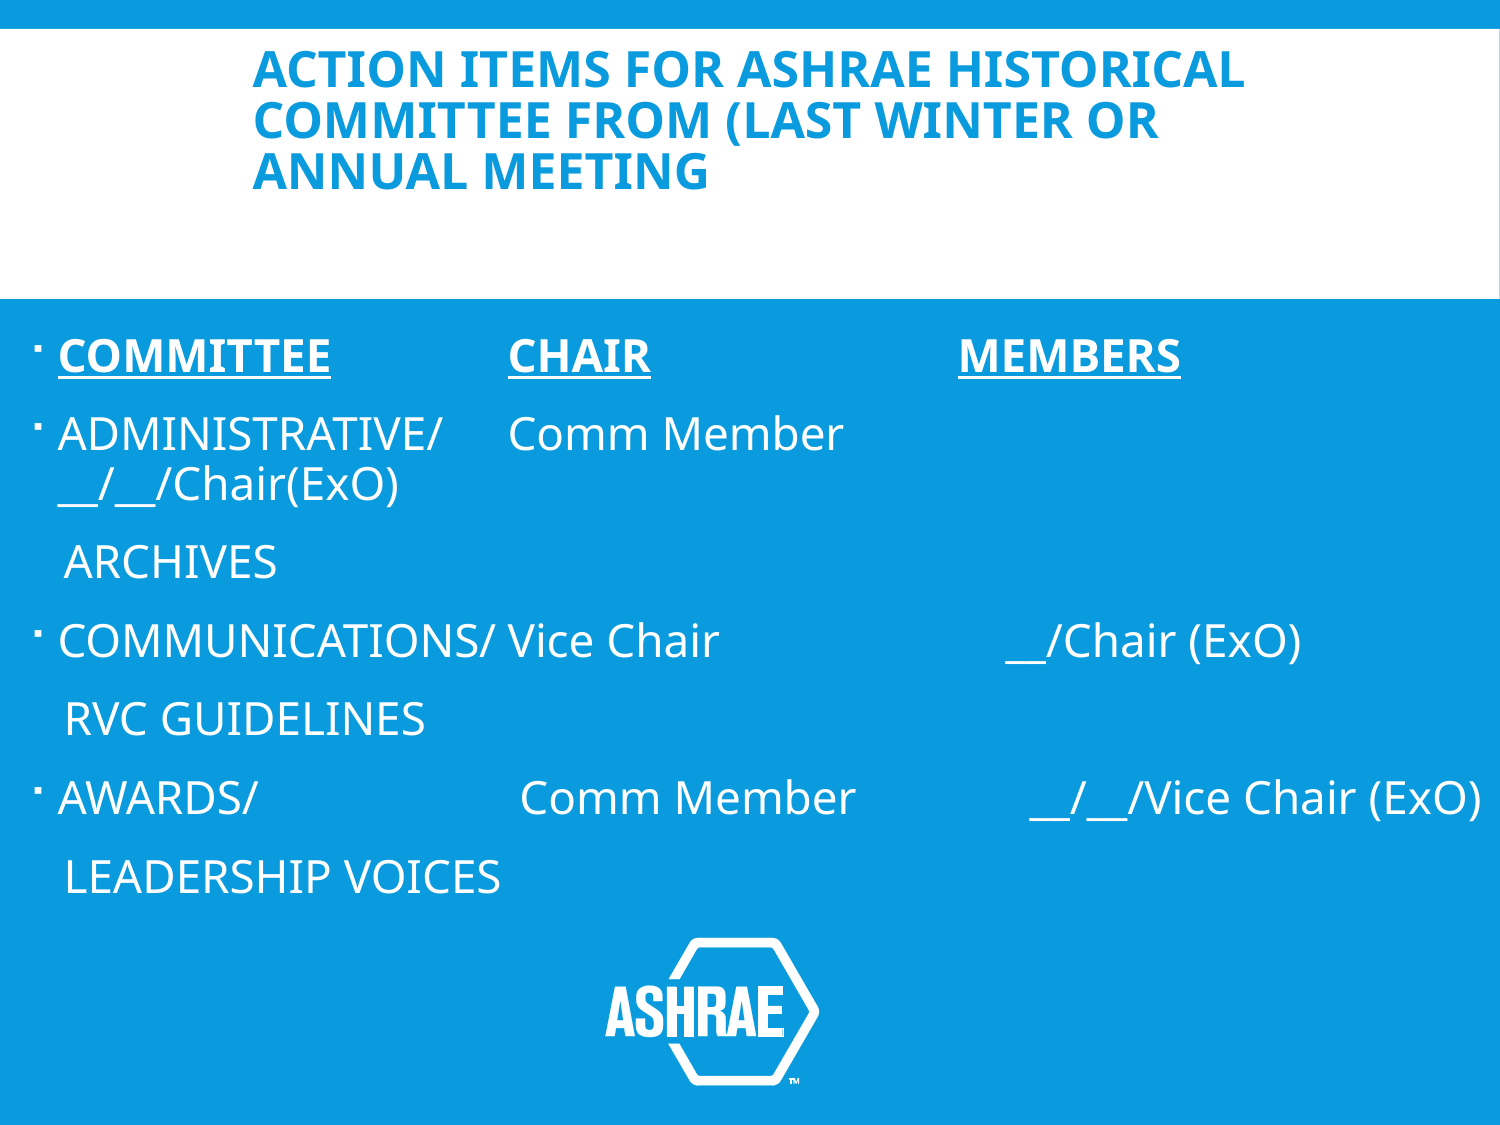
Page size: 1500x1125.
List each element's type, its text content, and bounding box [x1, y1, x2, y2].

title ACTION ITEMS FOR ASHRAE HISTORICAL COMMITTEE FROM (last winter or annual MEETING [237, 37, 1316, 210]
list COMMITTEE CHAIR MEMBERS ADMINISTRATIVE/ Comm Member __/__/Chair(ExO) ARCHIVES COMMUNICATIONS/ Vice Chair __/Chair (ExO) RVC GUIDELINES AWARDS/ Comm Member __/__/Vice Chair (ExO) LEADERSHIP VOICES [12, 324, 1500, 1021]
